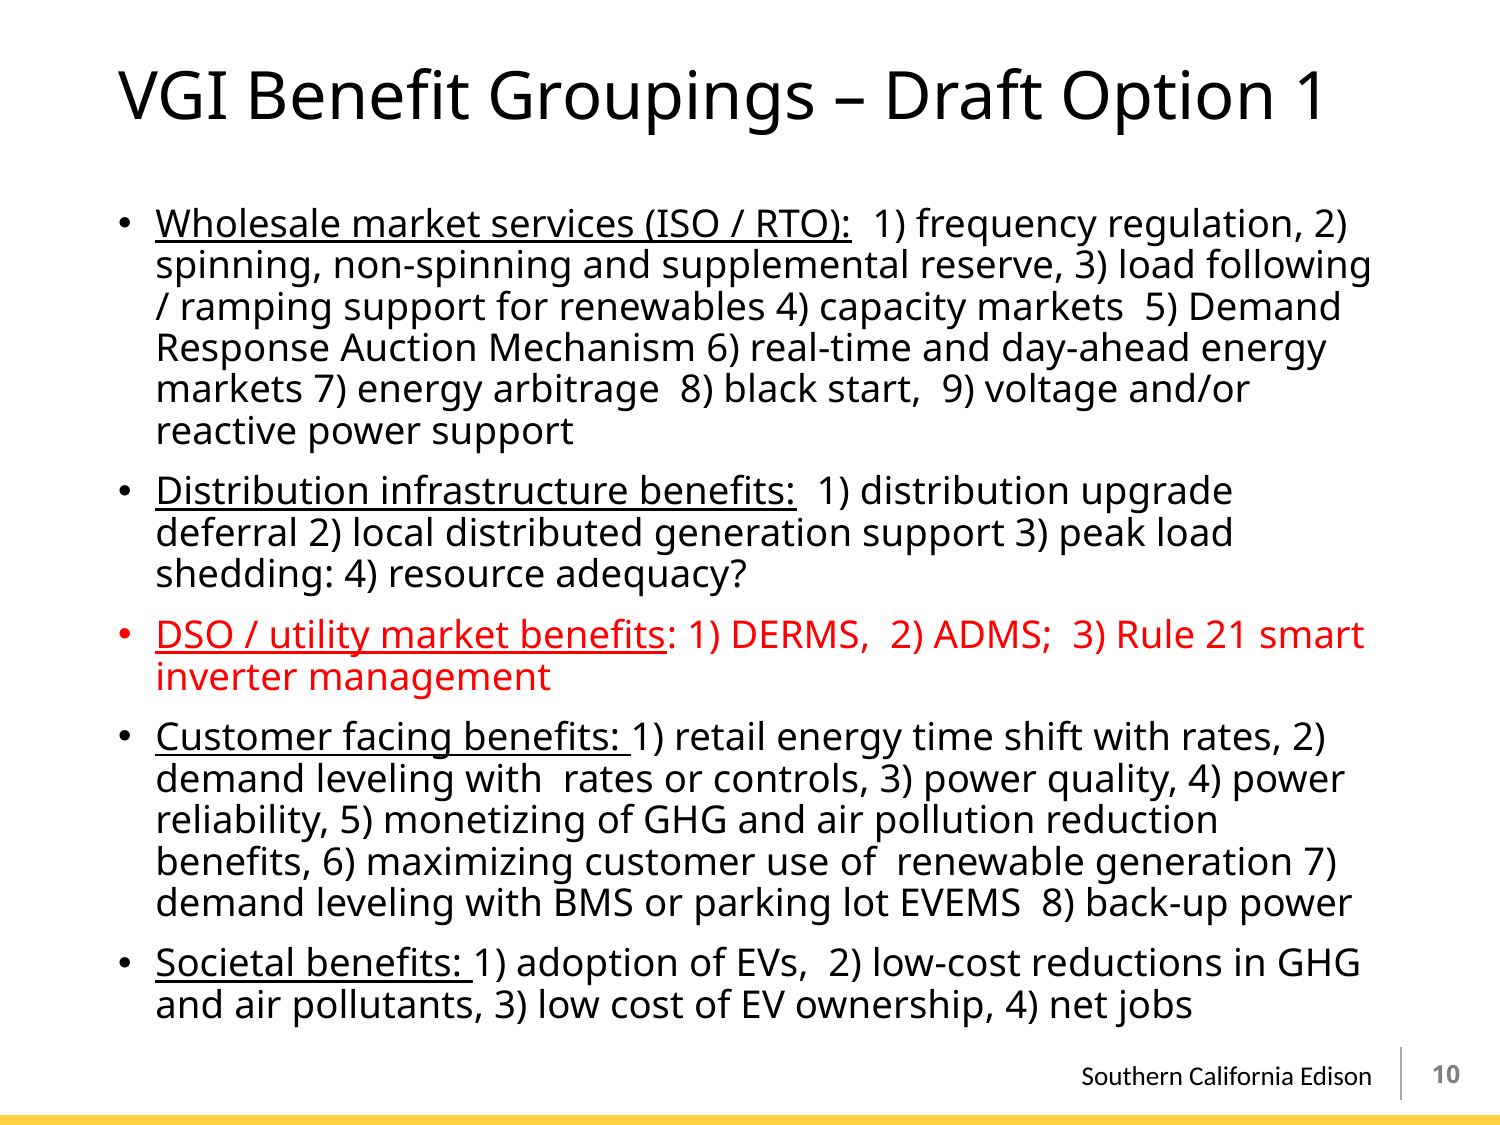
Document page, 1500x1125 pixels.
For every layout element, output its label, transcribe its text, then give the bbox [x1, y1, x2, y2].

title VGI Benefit Groupings – Draft Option 1 [103, 11, 1397, 185]
list Wholesale market services (ISO / RTO): 1) frequency regulation, 2) spinning, non-spinning and supplemental reserve, 3) load following / ramping support for renewables 4) capacity markets 5) Demand Response Auction Mechanism 6) real-time and day-ahead energy markets 7) energy arbitrage 8) black start, 9) voltage and/or reactive power support Distribution infrastructure benefits: 1) distribution upgrade deferral 2) local distributed generation support 3) peak load shedding: 4) resource adequacy? DSO / utility market benefits: 1) DERMS, 2) ADMS; 3) Rule 21 smart inverter management Customer facing benefits: 1) retail energy time shift with rates, 2) demand leveling with rates or controls, 3) power quality, 4) power reliability, 5) monetizing of GHG and air pollution reduction benefits, 6) maximizing customer use of renewable generation 7) demand leveling with BMS or parking lot EVEMS 8) back-up power Societal benefits: 1) adoption of EVs, 2) low-cost reductions in GHG and air pollutants, 3) low cost of EV ownership, 4) net jobs [103, 196, 1397, 1046]
slide_number 9 [1390, 1045, 1476, 1106]
